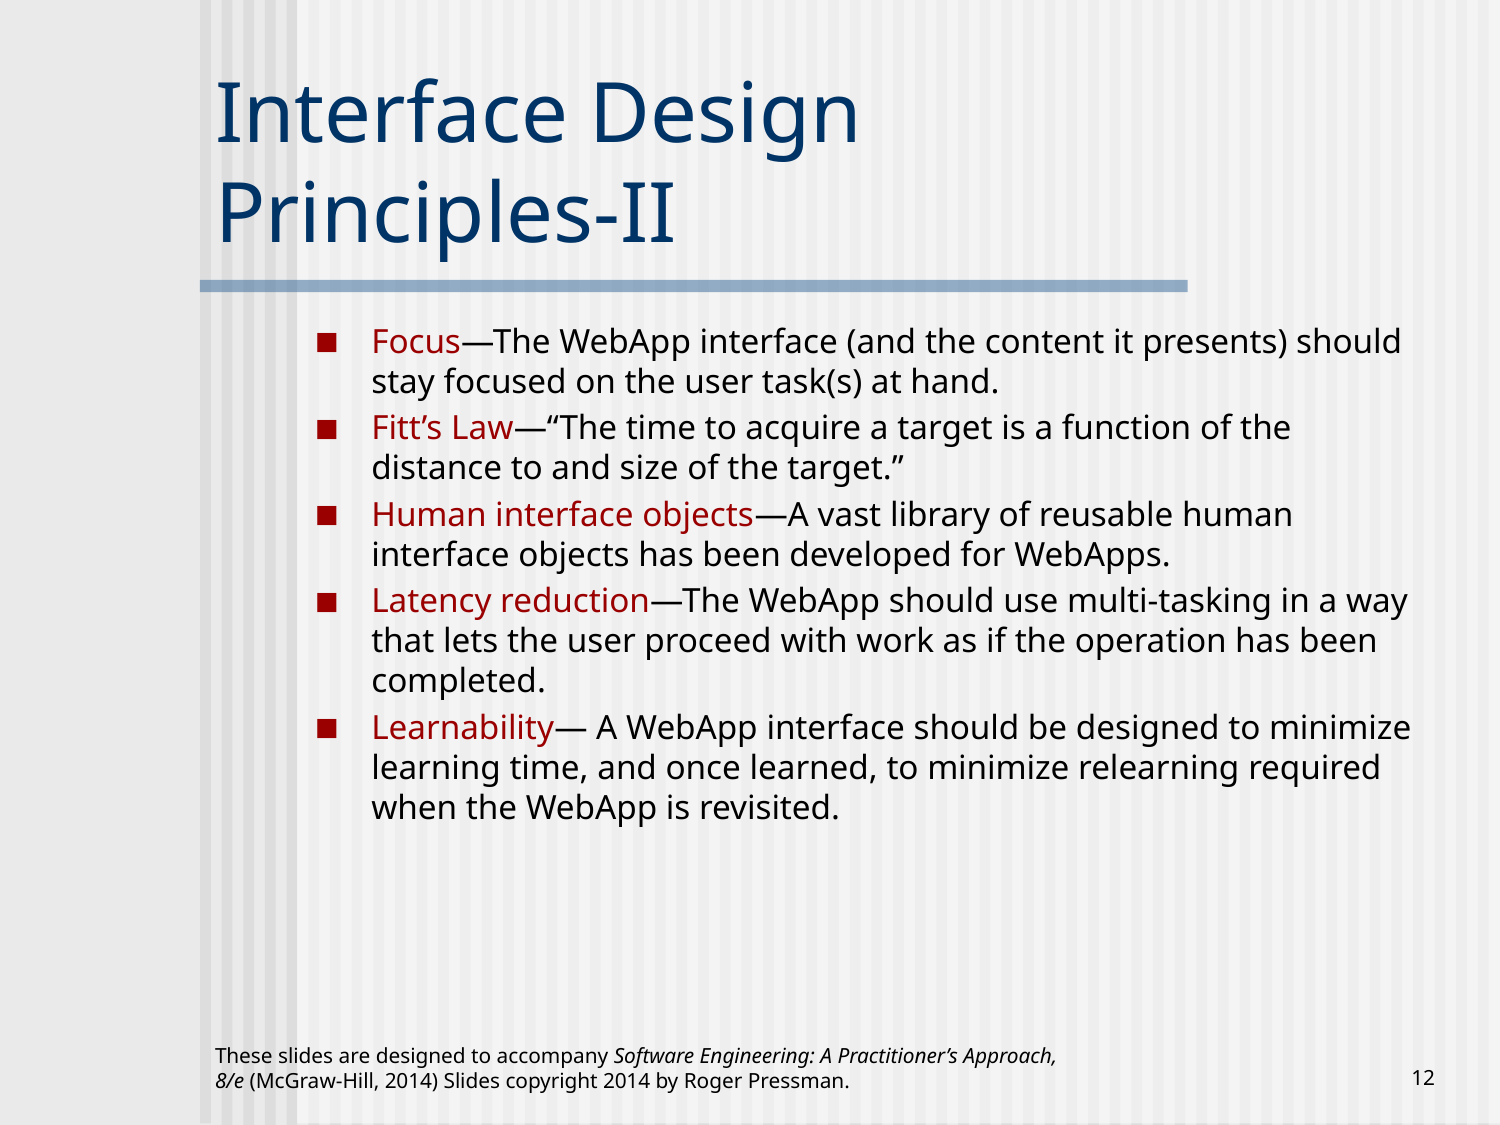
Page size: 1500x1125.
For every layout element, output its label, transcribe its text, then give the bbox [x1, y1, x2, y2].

list Focus—The WebApp interface (and the content it presents) should stay focused on the user task(s) at hand. Fitt’s Law—“The time to acquire a target is a function of the distance to and size of the target.” Human interface objects—A vast library of reusable human interface objects has been developed for WebApps. Latency reduction—The WebApp should use multi-tasking in a way that lets the user proceed with work as if the operation has been completed. Learnability— A WebApp interface should be designed to minimize learning time, and once learned, to minimize relearning required when the WebApp is revisited. [300, 312, 1438, 1000]
text_box ‹#› [1237, 1024, 1450, 1100]
title Interface Design Principles-II [200, 162, 1300, 267]
text_box These slides are designed to accompany Software Engineering: A Practitioner’s Approach, 8/e (McGraw-Hill, 2014) Slides copyright 2014 by Roger Pressman. [199, 1024, 1100, 1100]
